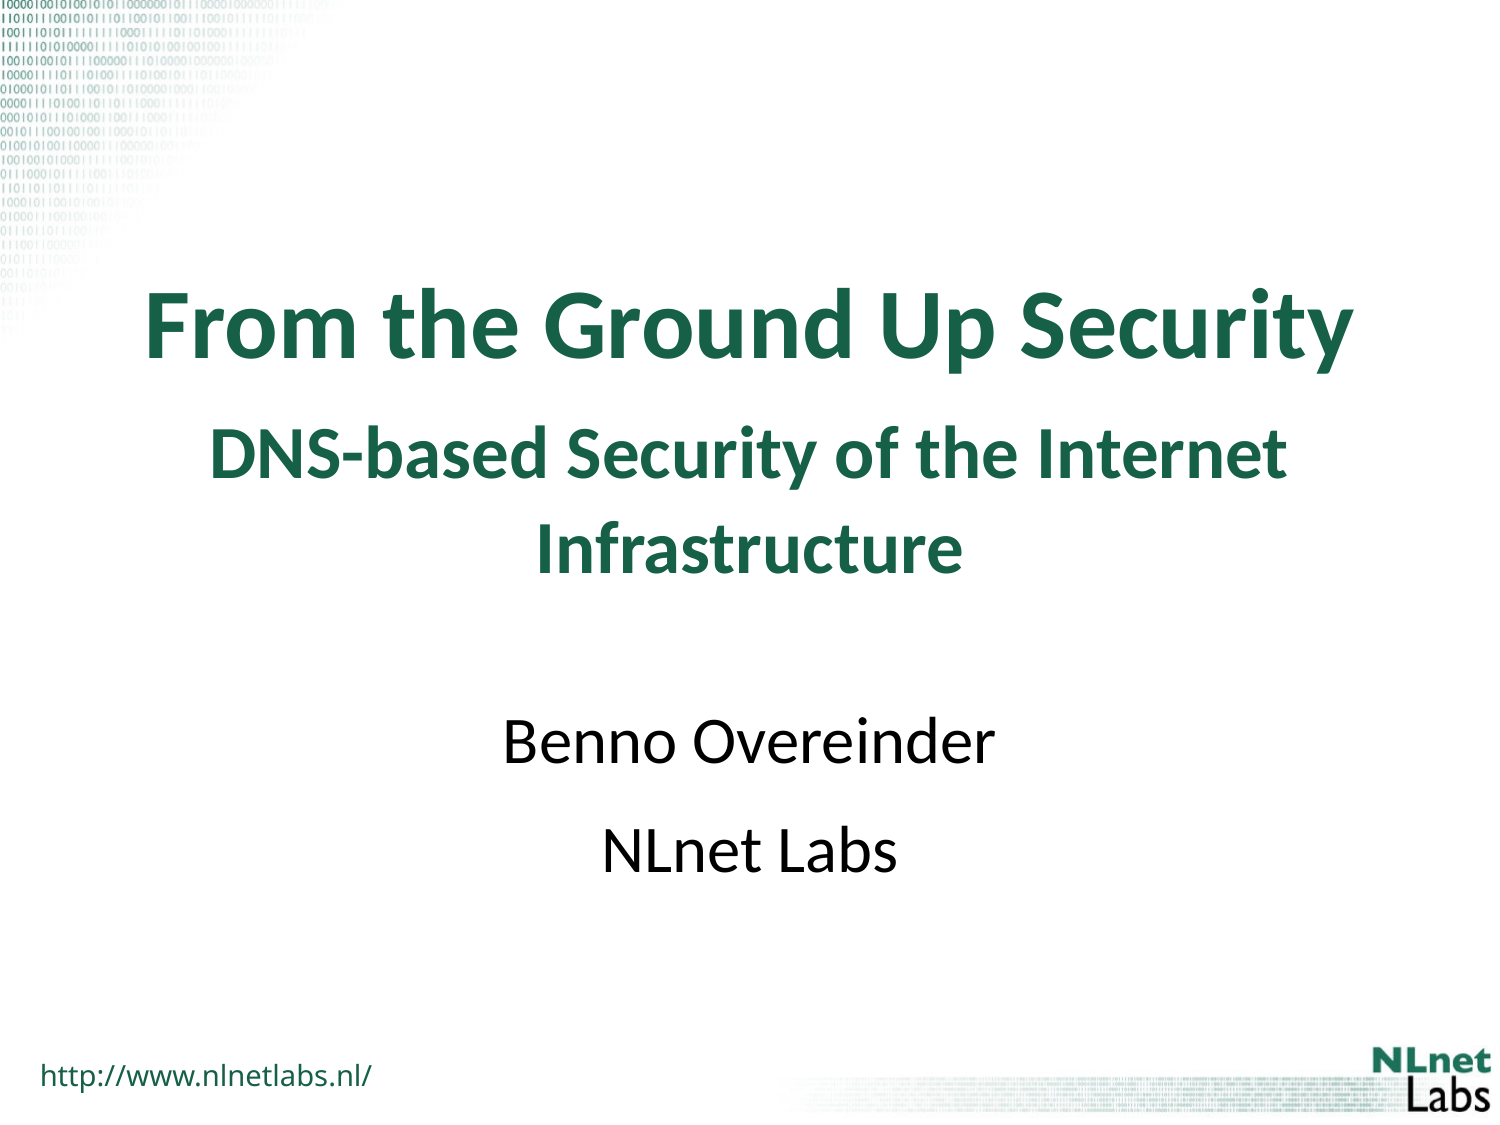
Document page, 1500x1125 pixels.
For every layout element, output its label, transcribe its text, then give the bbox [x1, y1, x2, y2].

title From the Ground Up Security DNS-based Security of the Internet Infrastructure [112, 375, 1388, 563]
subtitle Benno Overeinder NLnet Labs [225, 689, 1275, 978]
picture [774, 1037, 1492, 1124]
picture [0, 0, 365, 364]
